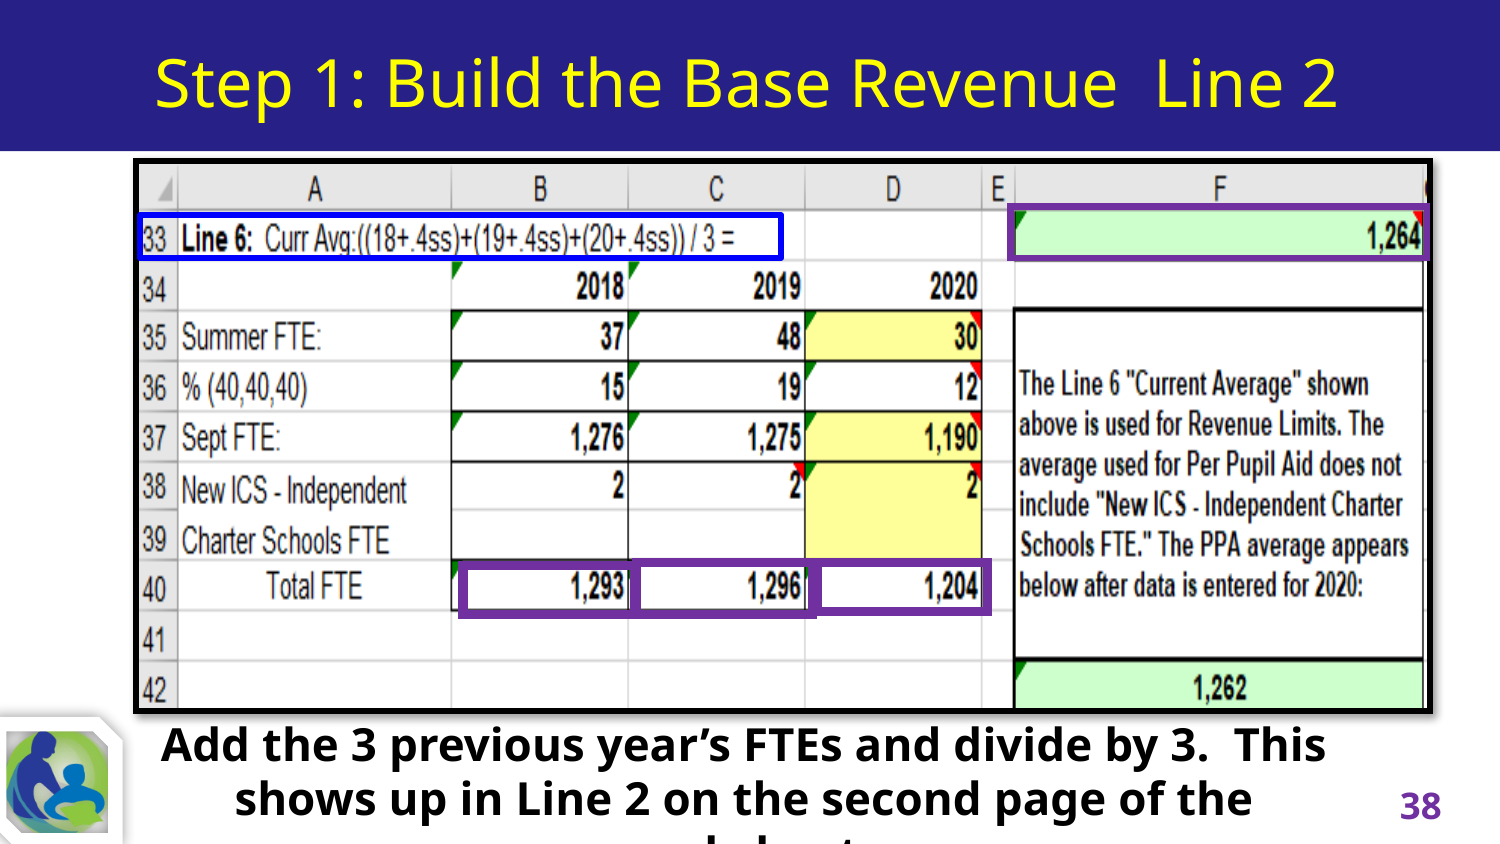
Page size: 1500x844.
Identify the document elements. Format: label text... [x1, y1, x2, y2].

picture [7, 732, 108, 833]
picture [138, 164, 1427, 709]
text_box Add the 3 previous year’s FTEs and divide by 3. This shows up in Line 2 on the second page of the worksheet. [130, 707, 1358, 844]
slide_number 38 [1358, 775, 1457, 828]
title Step 1: Build the Base Revenue Line 2 [0, 23, 1499, 138]
